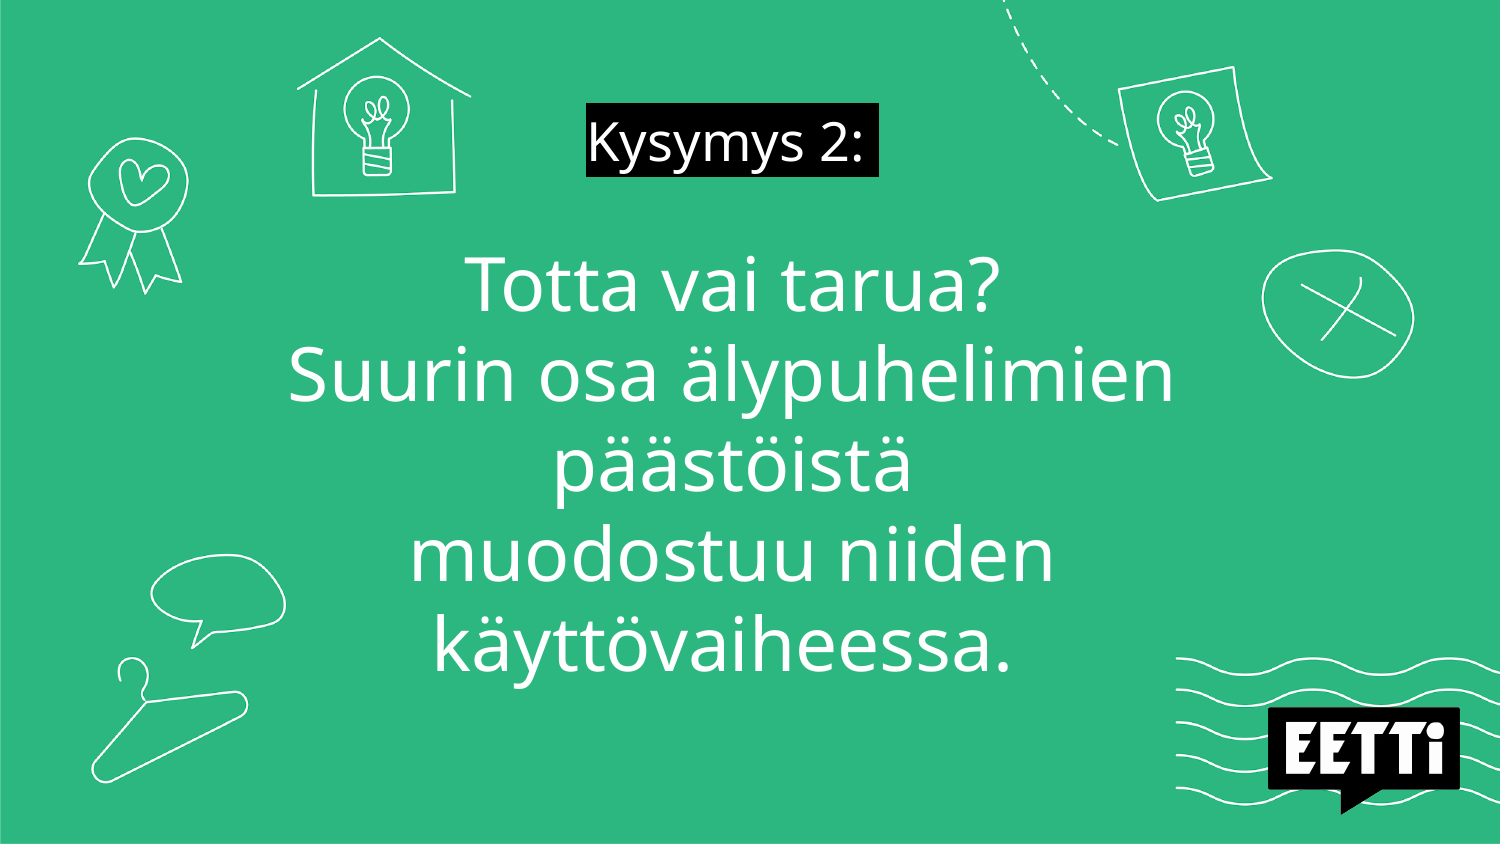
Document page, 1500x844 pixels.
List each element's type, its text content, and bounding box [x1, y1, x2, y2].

title Kysymys 2: Totta vai tarua? Suurin osa älypuhelimien päästöistä muodostuu niiden käyttövaiheessa. [183, 301, 1283, 493]
picture [0, 0, 1500, 844]
